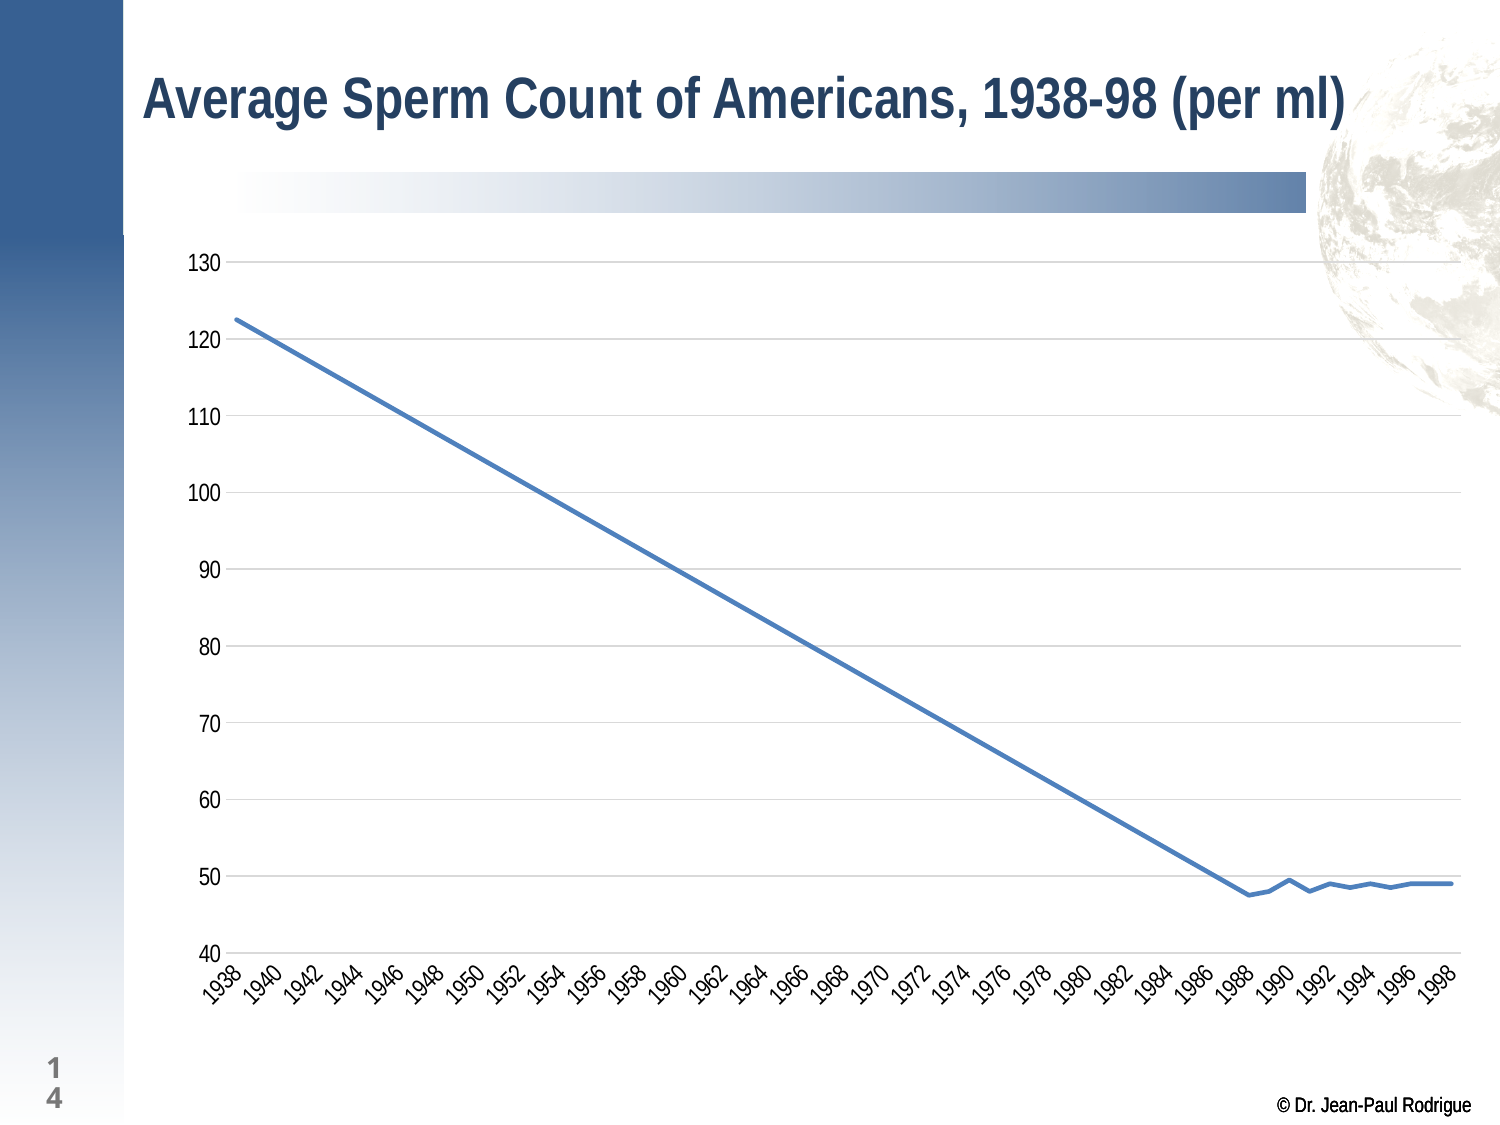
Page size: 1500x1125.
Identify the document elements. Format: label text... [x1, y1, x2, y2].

title Average Sperm Count of Americans, 1938-98 (per ml) [127, 16, 1476, 173]
chart [123, 214, 1477, 1084]
slide_number 14 [30, 1041, 94, 1105]
